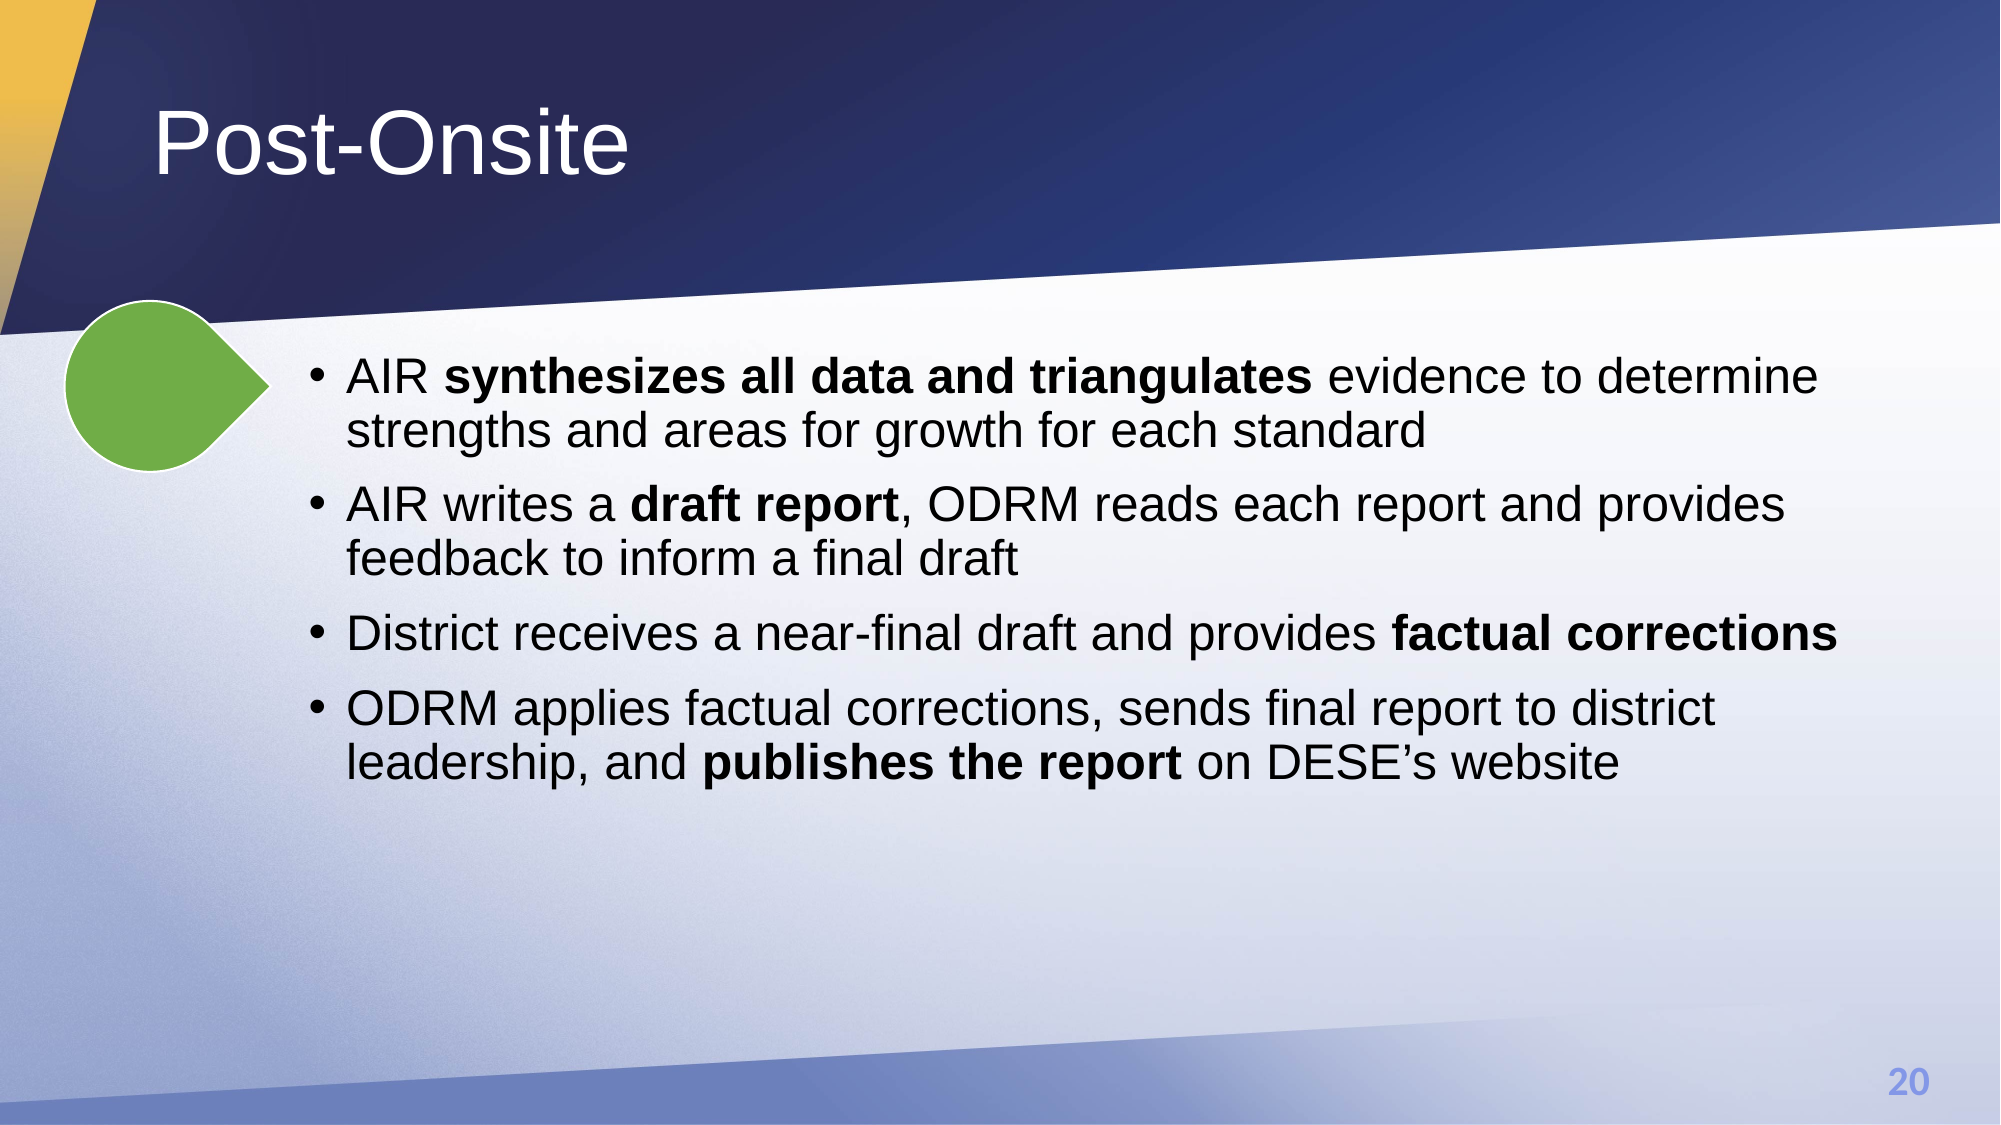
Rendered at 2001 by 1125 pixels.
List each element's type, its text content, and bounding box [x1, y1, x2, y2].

picture [0, 0, 2000, 1125]
list AIR synthesizes all data and triangulates evidence to determine strengths and areas for growth for each standard AIR writes a draft report, ODRM reads each report and provides feedback to inform a final draft District receives a near-final draft and provides factual corrections ODRM applies factual corrections, sends final report to district leadership, and publishes the report on DESE’s website [293, 342, 1863, 1008]
text_box [63, 299, 273, 473]
title Post-Onsite [137, 59, 1863, 231]
